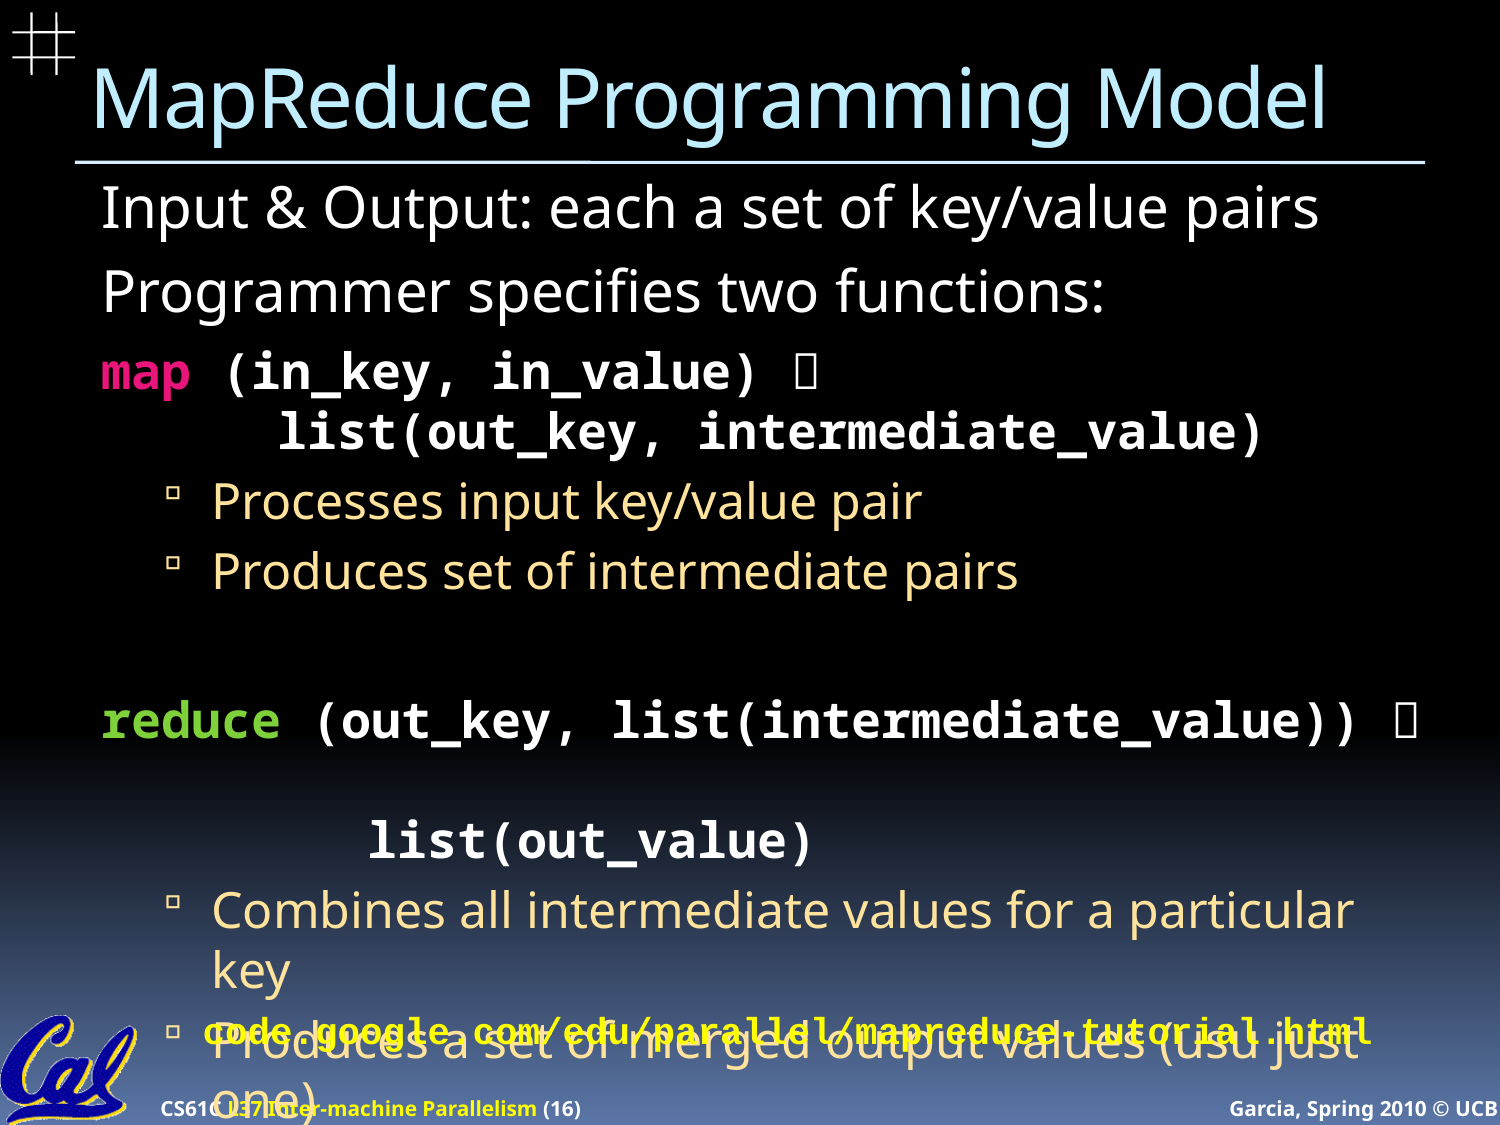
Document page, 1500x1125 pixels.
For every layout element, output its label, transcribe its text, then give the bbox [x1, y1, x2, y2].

picture [0, 1015, 140, 1125]
list Input & Output: each a set of key/value pairs Programmer specifies two functions: map (in_key, in_value)  list(out_key, intermediate_value) Processes input key/value pair Produces set of intermediate pairs reduce (out_key, list(intermediate_value))  list(out_value) Combines all intermediate values for a particular key Produces a set of merged output values (usu just one) [74, 162, 1463, 881]
text_box code.google.com/edu/parallel/mapreduce-tutorial.html [187, 999, 1388, 1060]
title MapReduce Programming Model [75, 37, 1425, 163]
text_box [11, 11, 76, 76]
